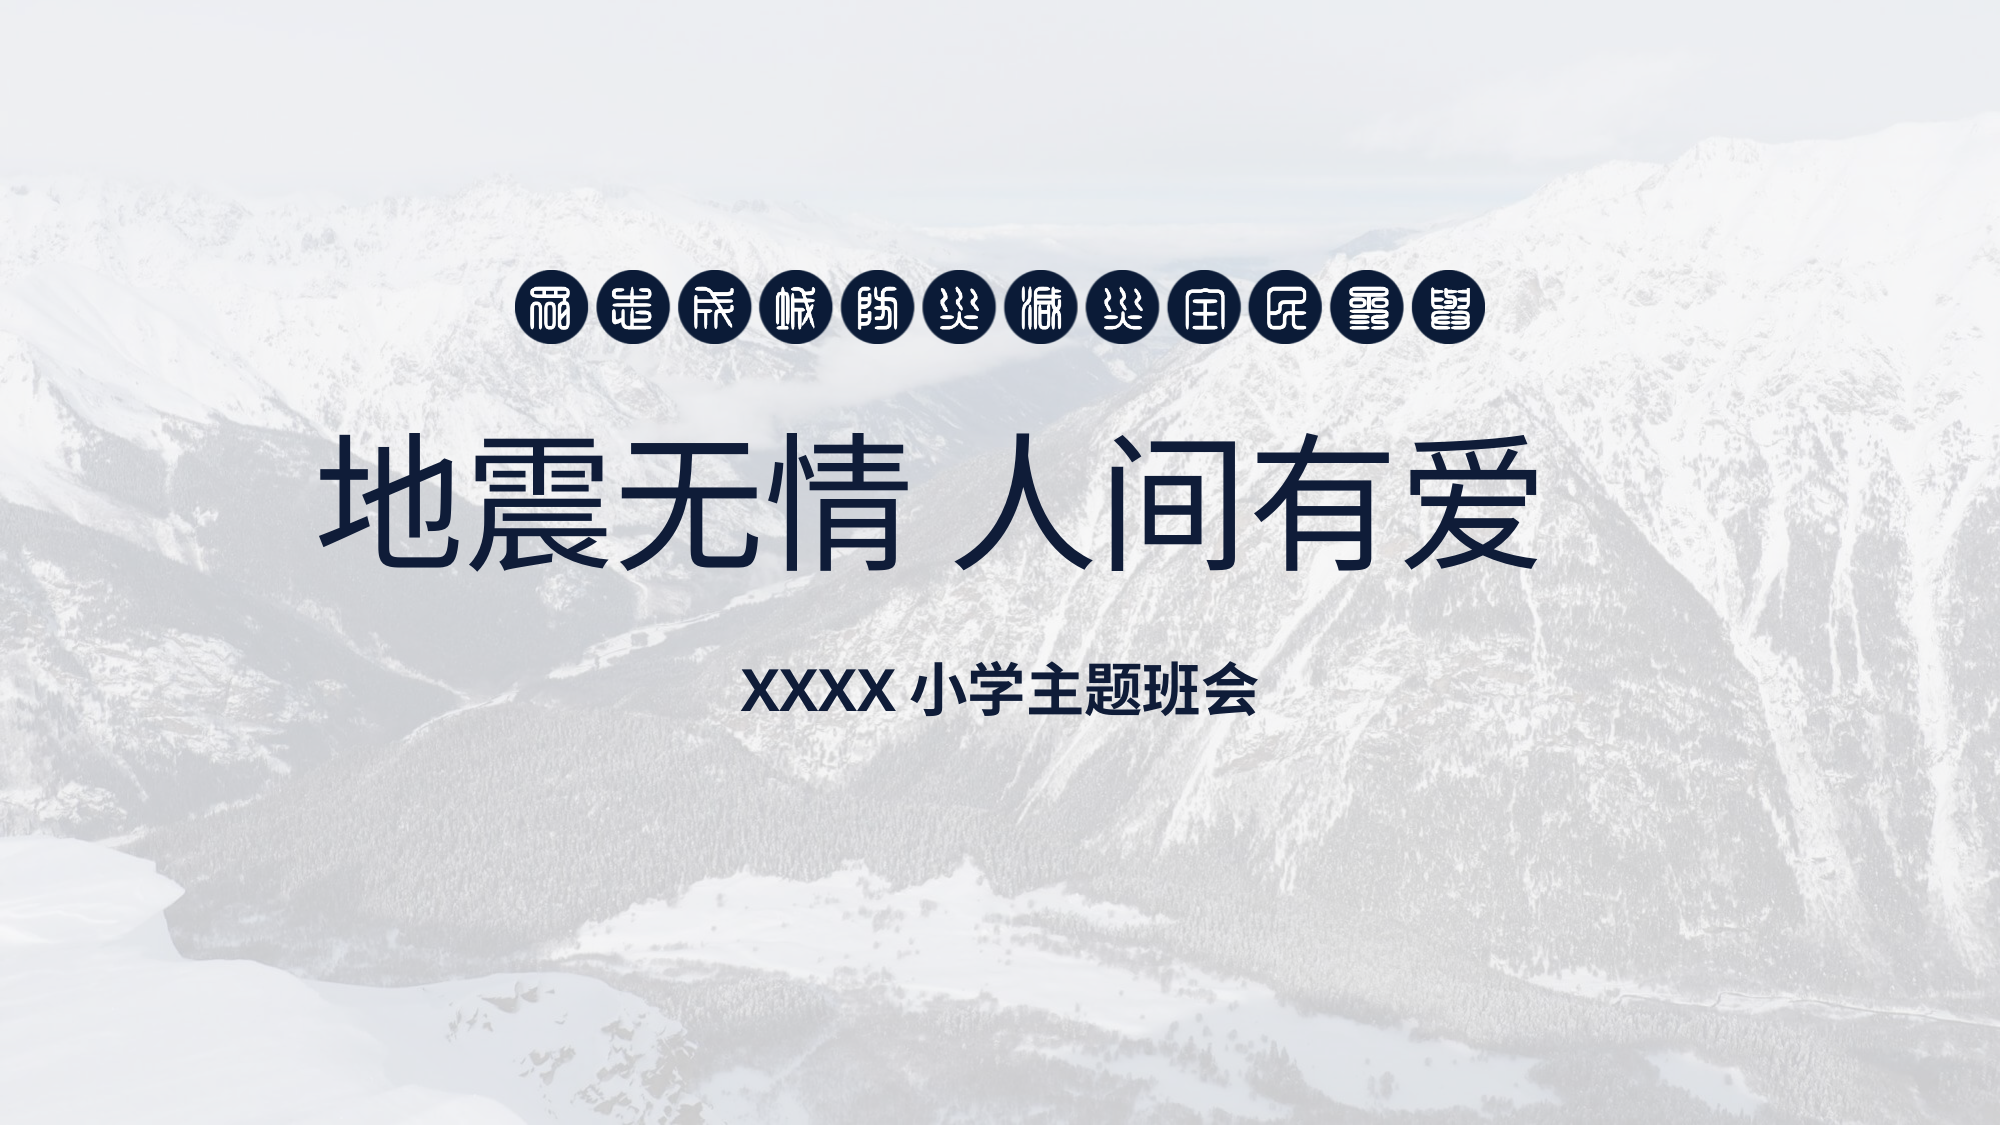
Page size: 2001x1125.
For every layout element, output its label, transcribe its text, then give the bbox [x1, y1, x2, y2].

text_box XXXX小学主题班会 [607, 645, 1393, 731]
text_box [515, 270, 1485, 345]
text_box 地震无情 人间有爱 [300, 401, 1700, 597]
